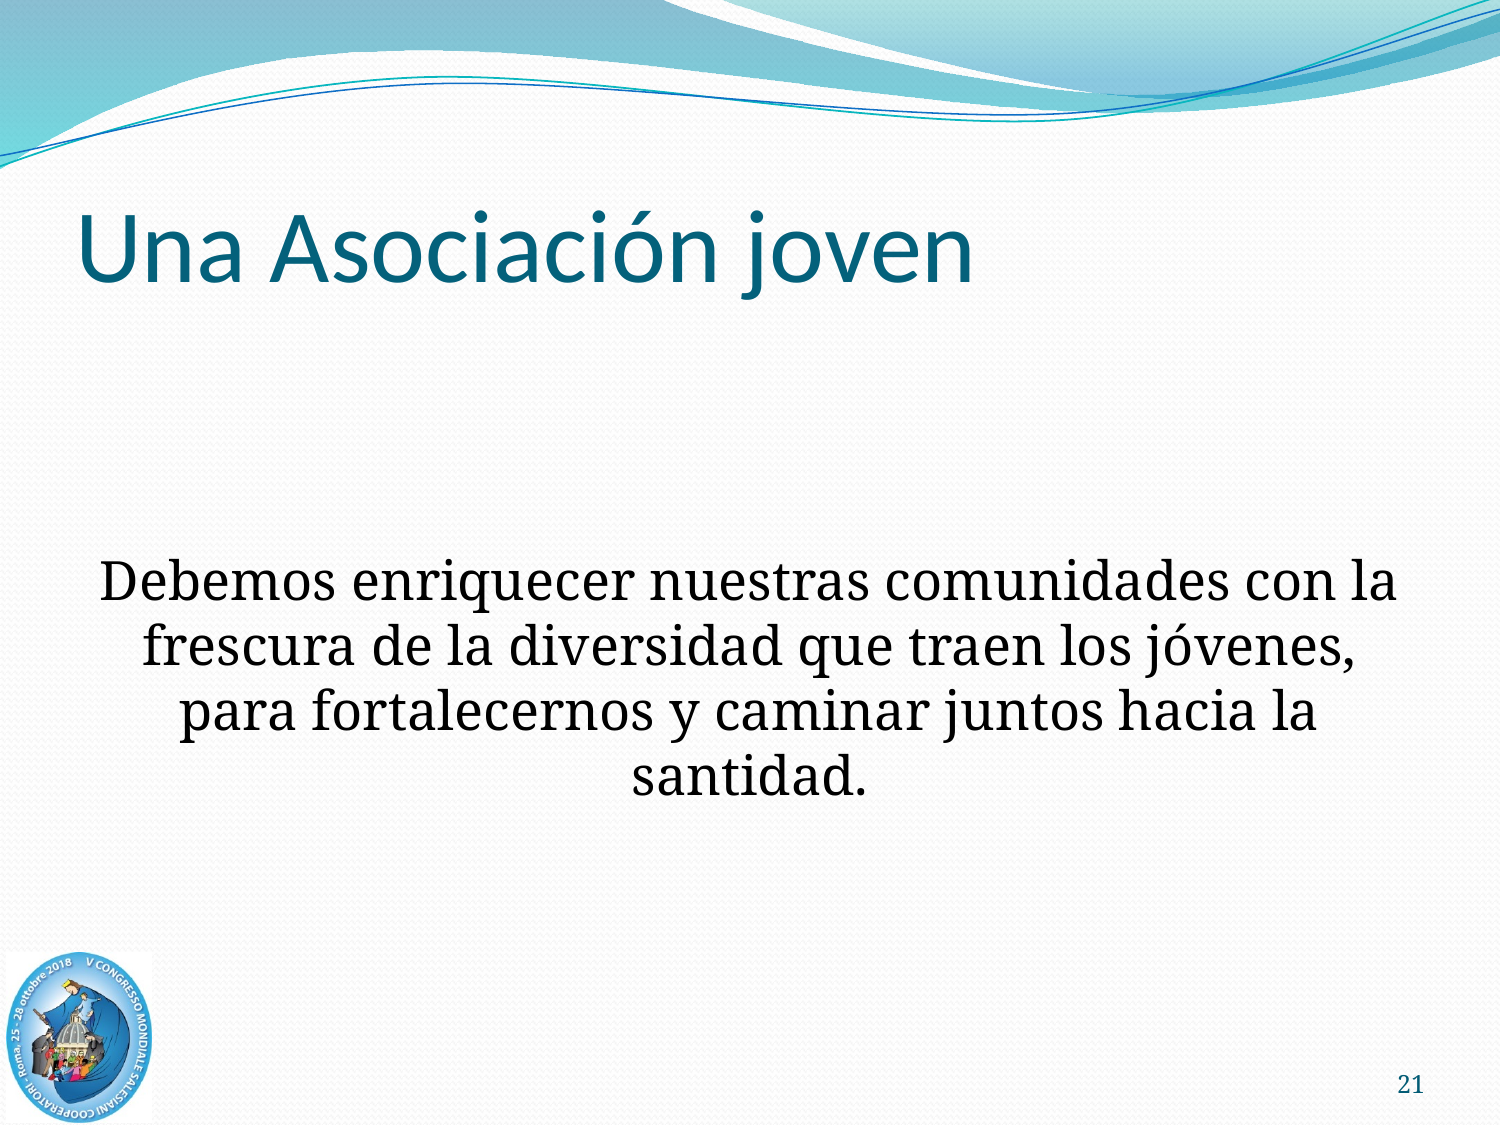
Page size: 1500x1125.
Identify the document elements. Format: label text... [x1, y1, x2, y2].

title Una Asociación joven [75, 115, 1425, 303]
list Debemos enriquecer nuestras comunidades con la frescura de la diversidad que traen los jóvenes, para fortalecernos y caminar juntos hacia la santidad. [75, 538, 1425, 1038]
slide_number 21 [1299, 1042, 1425, 1103]
picture [6, 952, 152, 1123]
